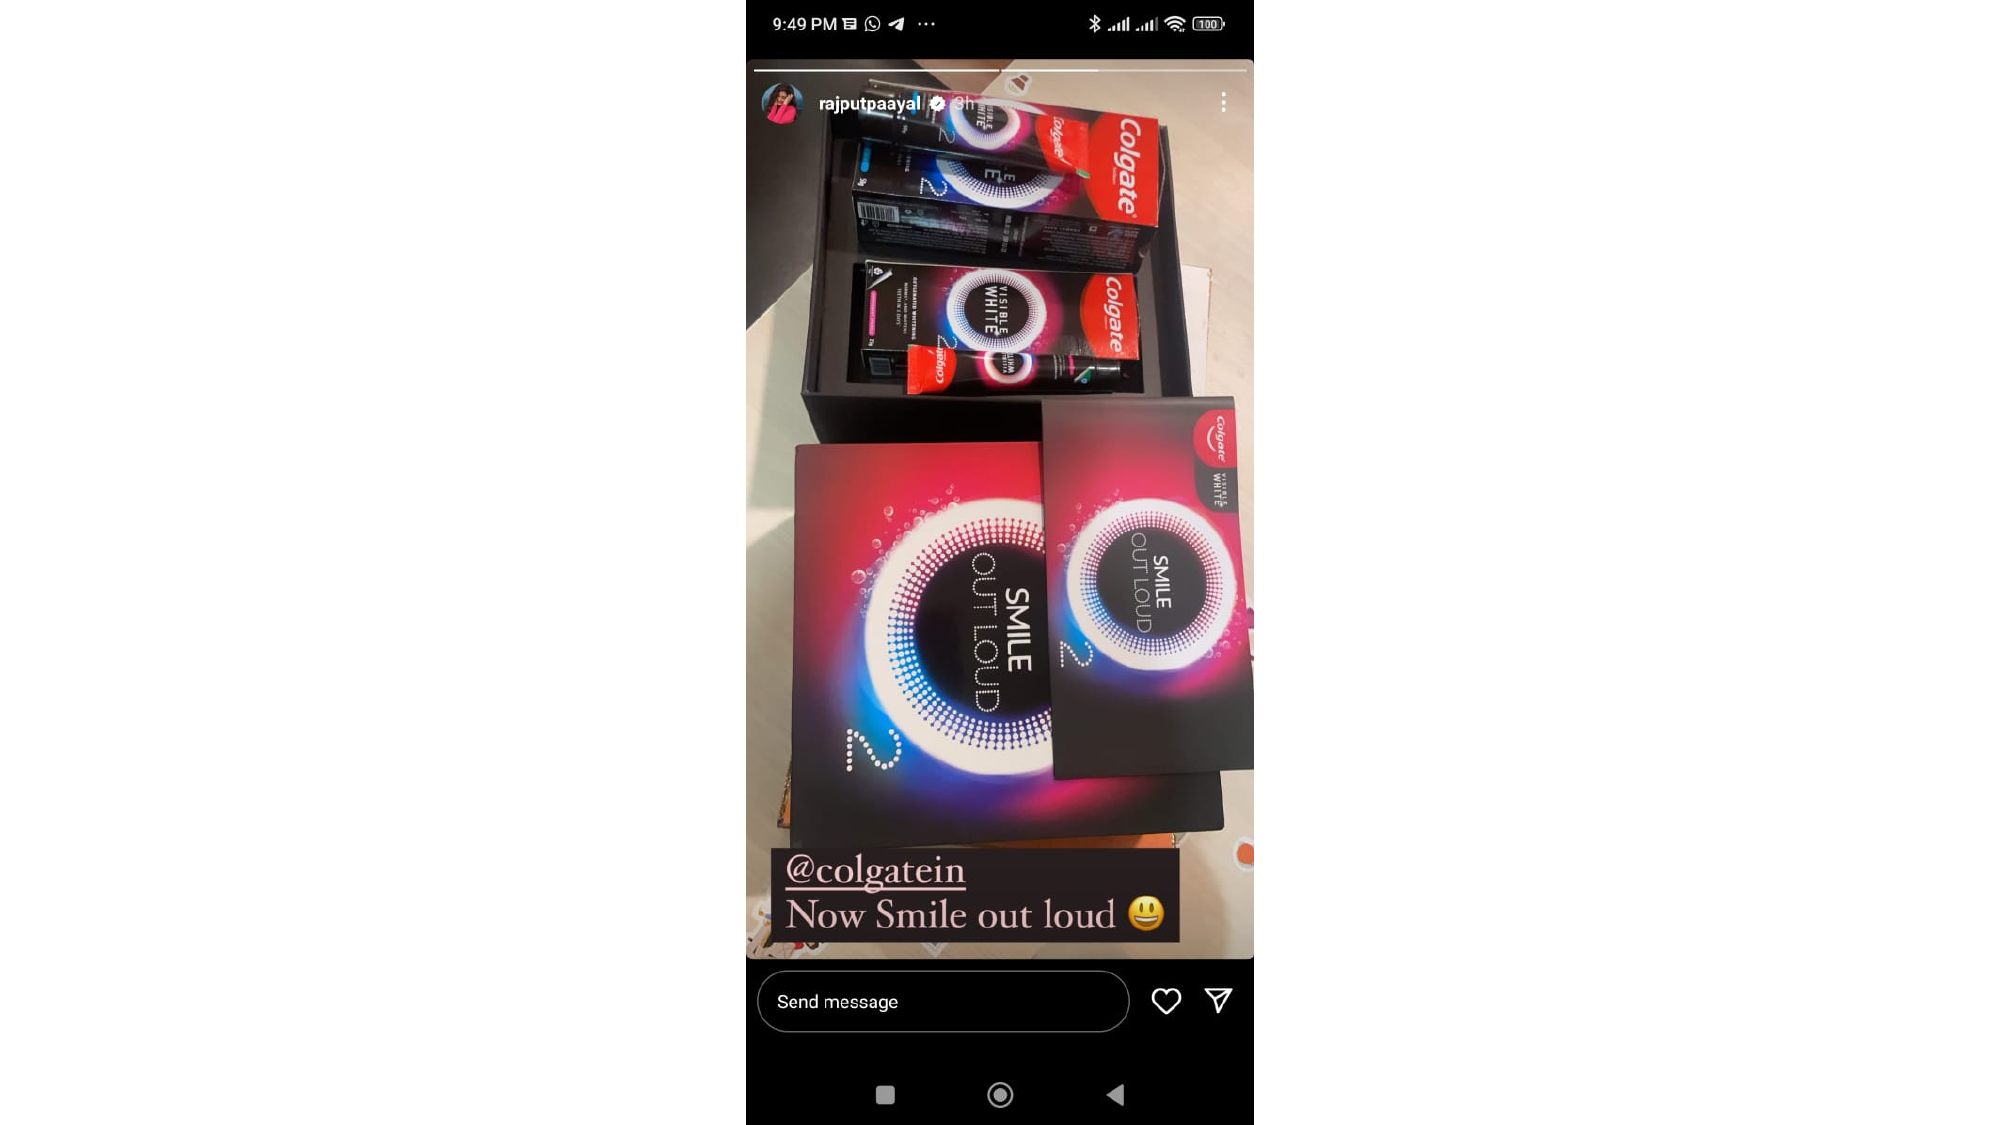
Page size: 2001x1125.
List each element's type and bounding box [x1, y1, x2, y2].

picture [746, 0, 1254, 1125]
